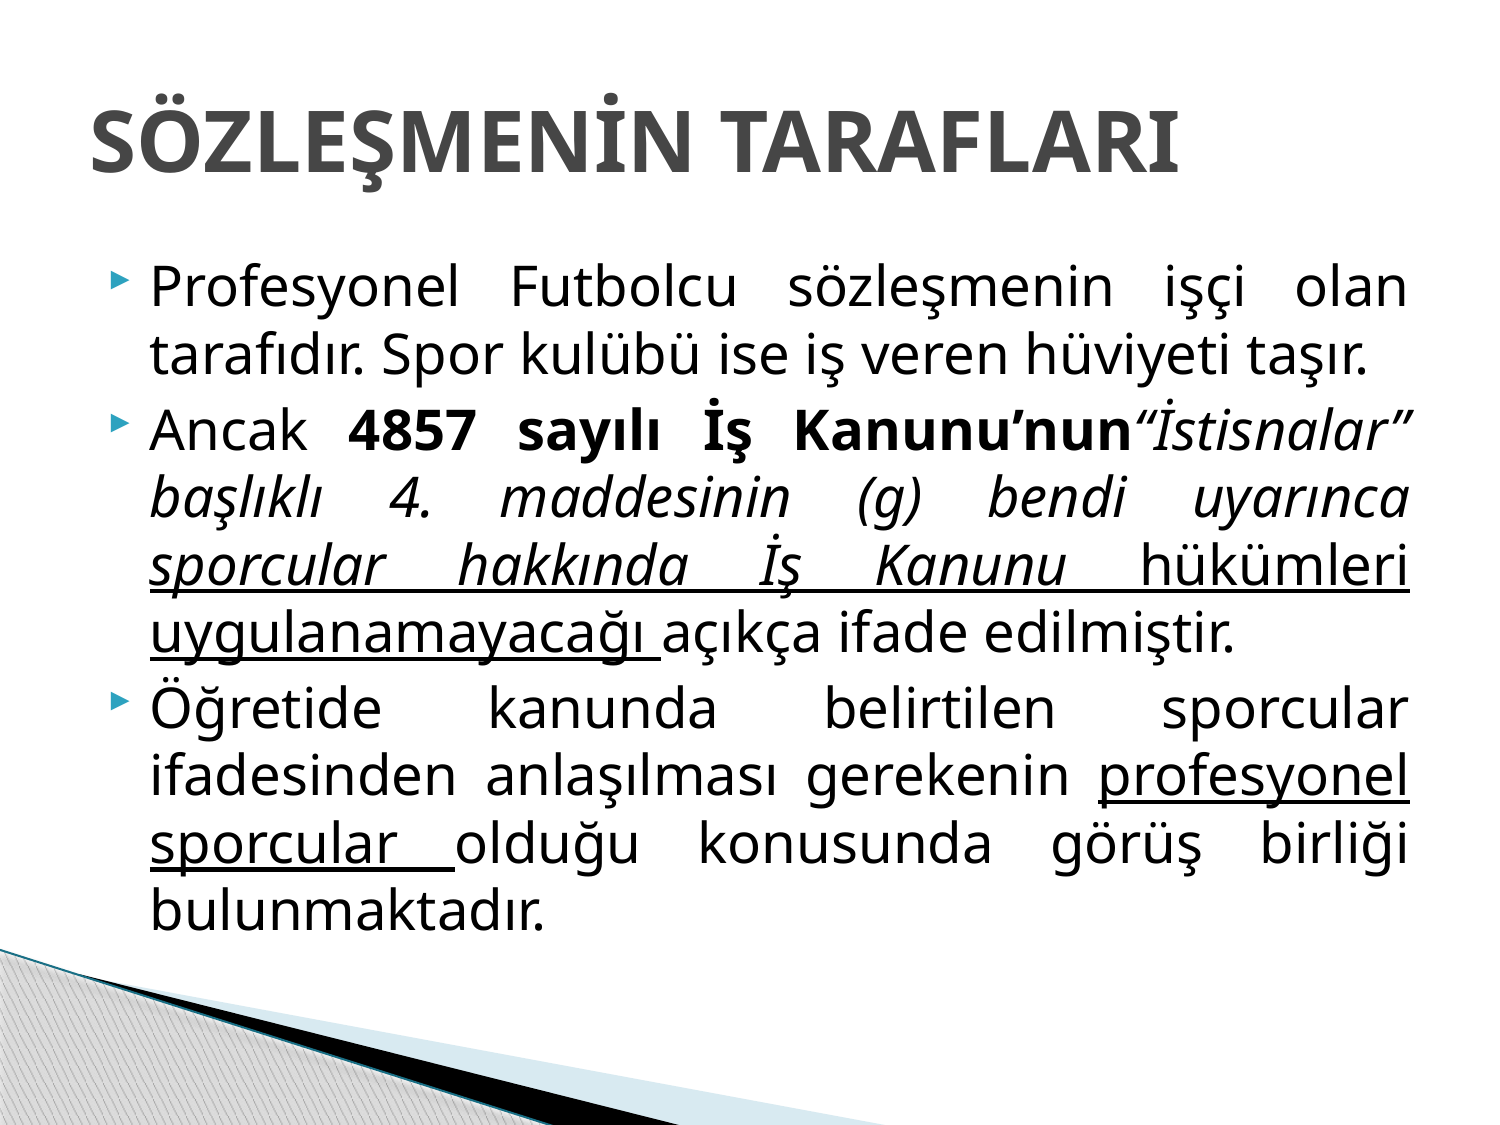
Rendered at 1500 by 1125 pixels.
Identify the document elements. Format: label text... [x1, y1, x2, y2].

title SÖZLEŞMENİN TARAFLARI [75, 45, 1425, 233]
list Profesyonel Futbolcu sözleşmenin işçi olan tarafıdır. Spor kulübü ise iş veren hüviyeti taşır. Ancak 4857 sayılı İş Kanunu’nun“İstisnalar” başlıklı 4. maddesinin (g) bendi uyarınca sporcular hakkında İş Kanunu hükümleri uygulanamayacağı açıkça ifade edilmiştir. Öğretide kanunda belirtilen sporcular ifadesinden anlaşılması gerekenin profesyonel sporcular olduğu konusunda görüş birliği bulunmaktadır. [75, 243, 1425, 986]
